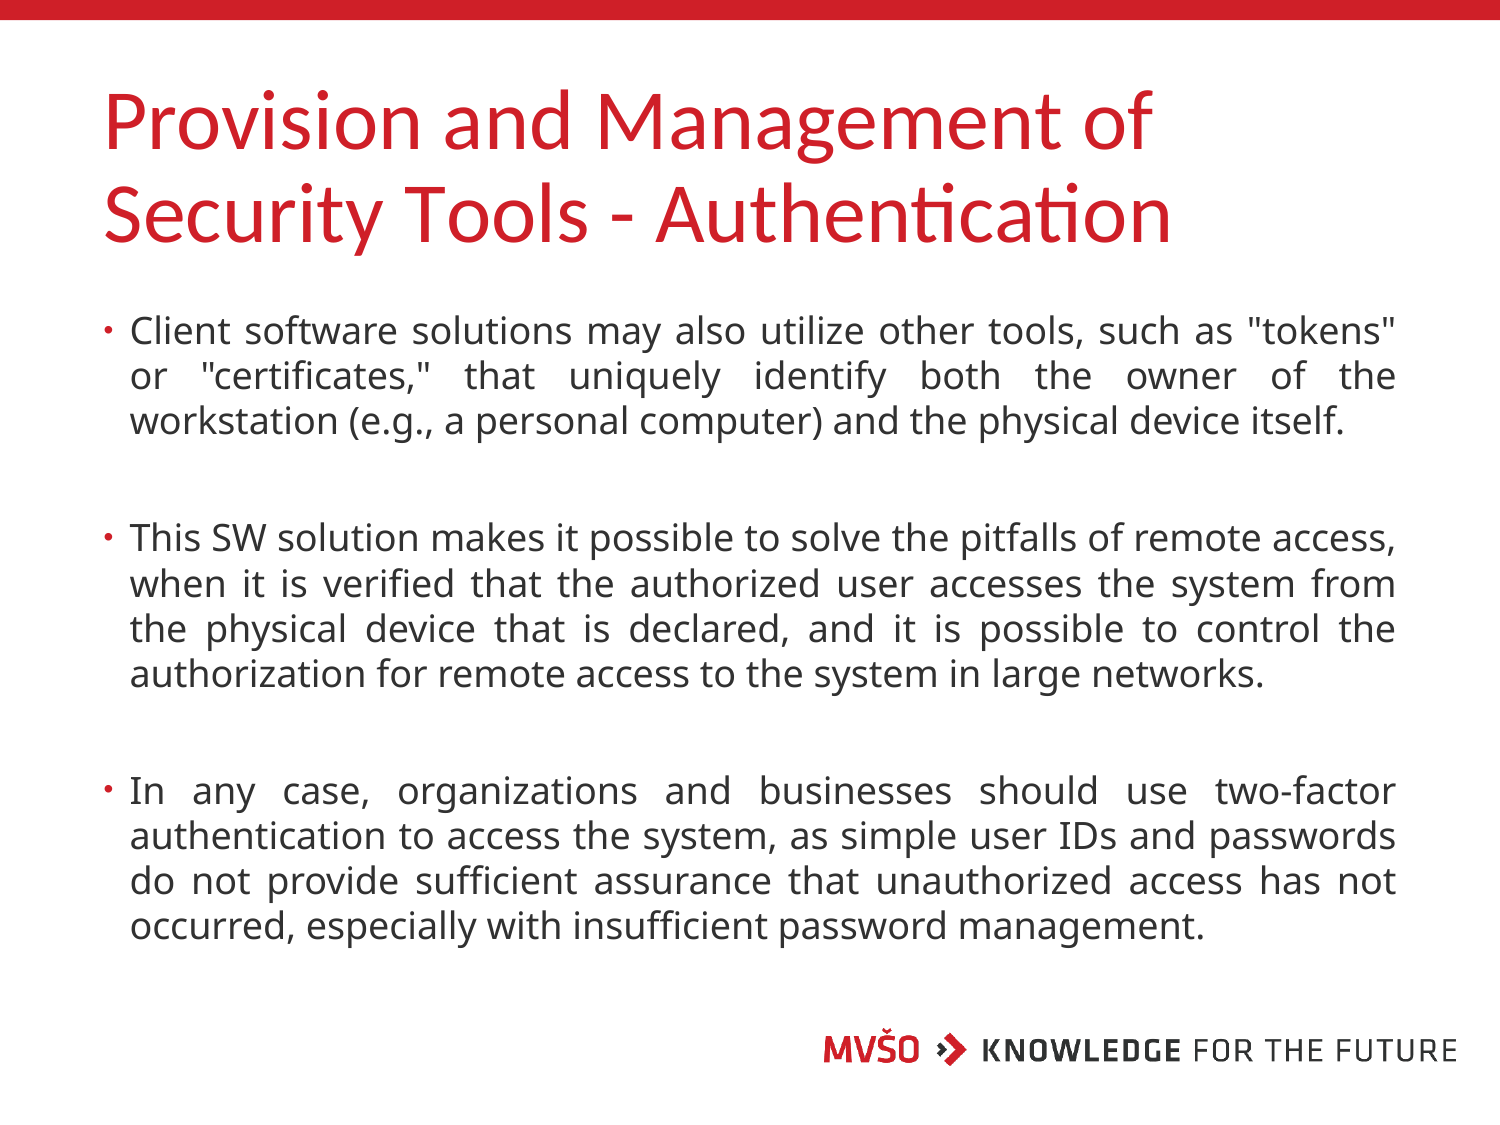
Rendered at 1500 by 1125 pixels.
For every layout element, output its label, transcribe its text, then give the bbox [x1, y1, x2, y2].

list Client software solutions may also utilize other tools, such as "tokens" or "certificates," that uniquely identify both the owner of the workstation (e.g., a personal computer) and the physical device itself. This SW solution makes it possible to solve the pitfalls of remote access, when it is verified that the authorized user accesses the system from the physical device that is declared, and it is possible to control the authorization for remote access to the system in large networks. In any case, organizations and businesses should use two-factor authentication to access the system, as simple user IDs and passwords do not provide sufficient assurance that unauthorized access has not occurred, especially with insufficient password management. [88, 299, 1412, 969]
picture [824, 1028, 1456, 1066]
title Provision and Management of Security Tools - Authentication [88, 59, 1412, 278]
